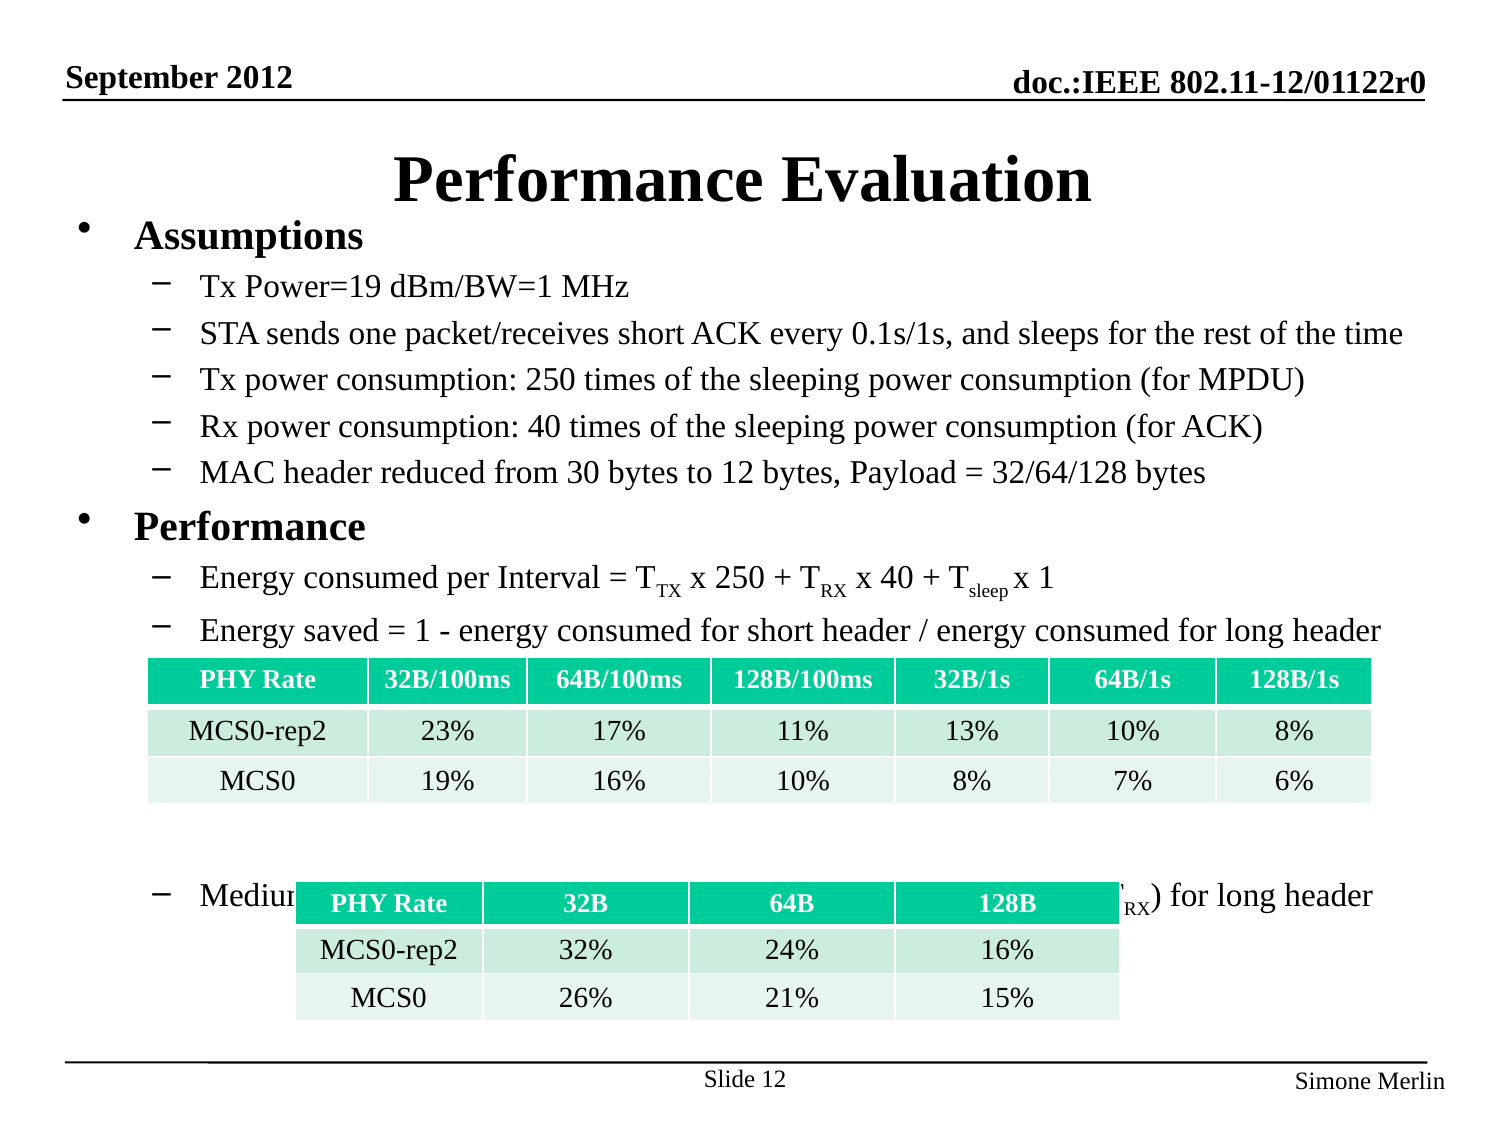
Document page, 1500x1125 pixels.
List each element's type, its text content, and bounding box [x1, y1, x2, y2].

table_header 32B/1s [896, 658, 1048, 704]
table_header 64B/100ms [528, 658, 710, 704]
table_cell 15% [896, 974, 1119, 1020]
table_cell 16% [896, 929, 1119, 973]
table_cell 32% [484, 929, 688, 973]
table_cell 23% [369, 710, 526, 756]
table_cell 16% [528, 758, 710, 803]
table_header PHY Rate [148, 658, 367, 704]
table_cell MCS0-rep2 [148, 710, 367, 756]
table_cell 8% [896, 758, 1048, 803]
table_cell 24% [690, 929, 894, 973]
table_header 128B/1s [1217, 658, 1371, 704]
table_cell 19% [369, 758, 526, 803]
table_header 128B/100ms [712, 658, 894, 704]
list Assumptions Tx Power=19 dBm/BW=1 MHz STA sends one packet/receives short ACK every 0.1s/1s, and sleeps for the rest of the time Tx power consumption: 250 times of the sleeping power consumption (for MPDU) Rx power consumption: 40 times of the sleeping power consumption (for ACK) MAC header reduced from 30 bytes to 12 bytes, Payload = 32/64/128 bytes Performance Energy consumed per Interval = TTX x 250 + TRX x 40 + Tsleep x 1 Energy saved = 1 - energy consumed for short header / energy consumed for long header Medium occupancy reduced = 1-(TTX +TRX) for short header / (TTX +TRX) for long header [62, 199, 1438, 913]
table_cell MCS0-rep2 [296, 929, 482, 973]
table_cell 7% [1050, 758, 1215, 803]
table_cell 10% [712, 758, 894, 803]
table_header 64B [690, 882, 894, 924]
slide_number Slide 12 [700, 1061, 790, 1093]
table_cell 26% [484, 974, 688, 1020]
table_header PHY Rate [296, 882, 482, 924]
table_cell 13% [896, 710, 1048, 756]
table_cell MCS0 [296, 974, 482, 1020]
table_cell 8% [1217, 710, 1371, 756]
table_cell 21% [690, 974, 894, 1020]
table_header 64B/1s [1050, 658, 1215, 704]
table_cell 10% [1050, 710, 1215, 756]
table_cell 11% [712, 710, 894, 756]
title Performance Evaluation [62, 99, 1426, 199]
table_cell MCS0 [148, 758, 367, 803]
table_header 32B [484, 882, 688, 924]
table_cell 6% [1217, 758, 1371, 803]
table_header 128B [896, 882, 1119, 924]
table_cell 17% [528, 710, 710, 756]
table_header 32B/100ms [369, 658, 526, 704]
